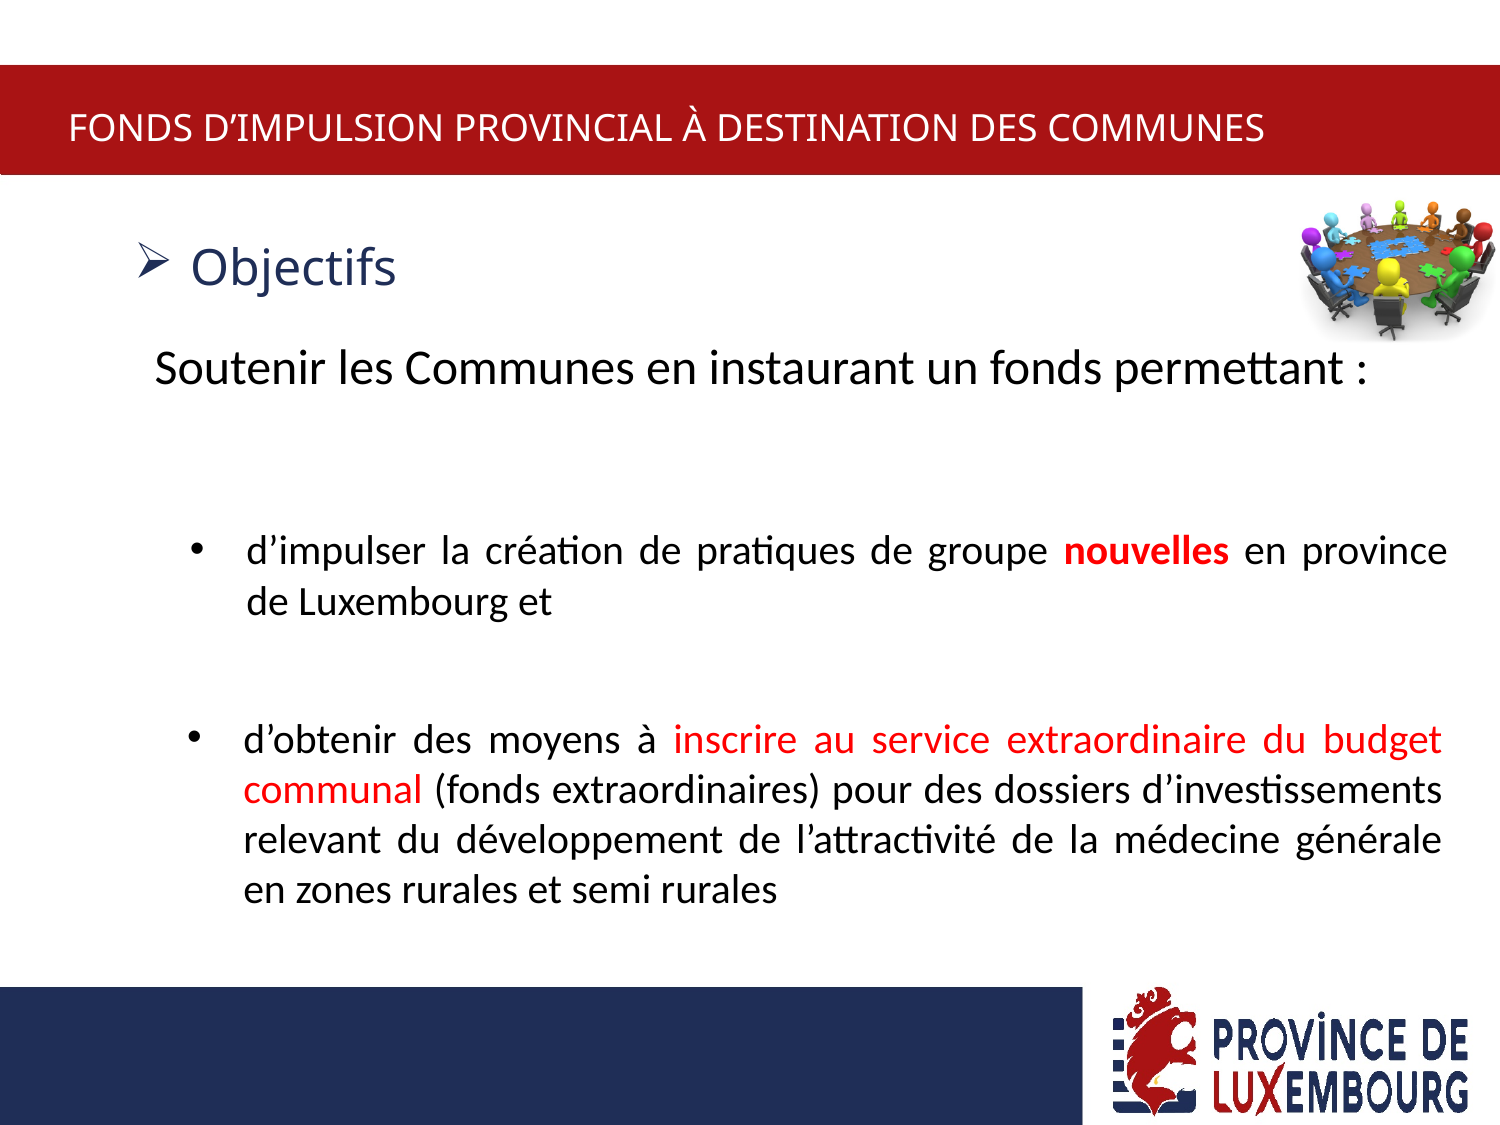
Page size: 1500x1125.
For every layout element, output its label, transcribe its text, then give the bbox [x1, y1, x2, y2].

text_box d’obtenir des moyens à inscrire au service extraordinaire du budget communal (fonds extraordinaires) pour des dossiers d’investissements relevant du développement de l’attractivité de la médecine générale en zones rurales et semi rurales [97, 704, 1458, 919]
text_box Objectifs [119, 234, 413, 304]
text_box Fonds d’impulsion provincial à destination des communes [53, 101, 1500, 185]
picture [0, 0, 1500, 1125]
text_box d’impulser la création de pratiques de groupe nouvelles en province de Luxembourg et [100, 515, 1463, 631]
text_box Soutenir les Communes en instaurant un fonds permettant : [64, 327, 1424, 403]
